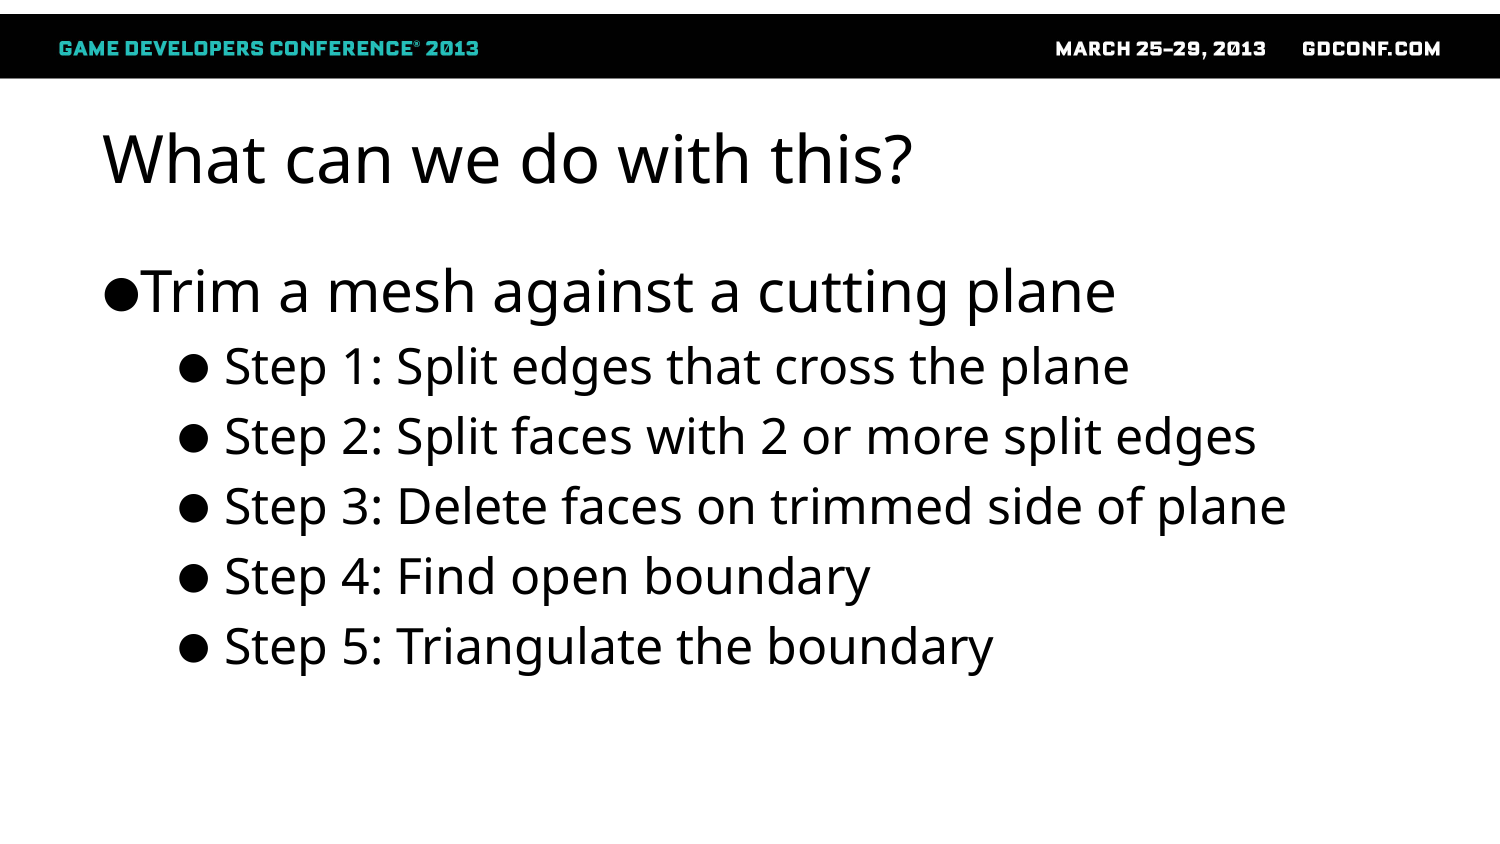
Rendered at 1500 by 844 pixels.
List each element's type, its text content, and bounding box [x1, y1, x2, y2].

list Trim a mesh against a cutting plane Step 1: Split edges that cross the plane Step 2: Split faces with 2 or more split edges Step 3: Delete faces on trimmed side of plane Step 4: Find open boundary Step 5: Triangulate the boundary [87, 246, 1413, 697]
picture [0, 0, 1500, 844]
title What can we do with this? [87, 109, 1413, 238]
